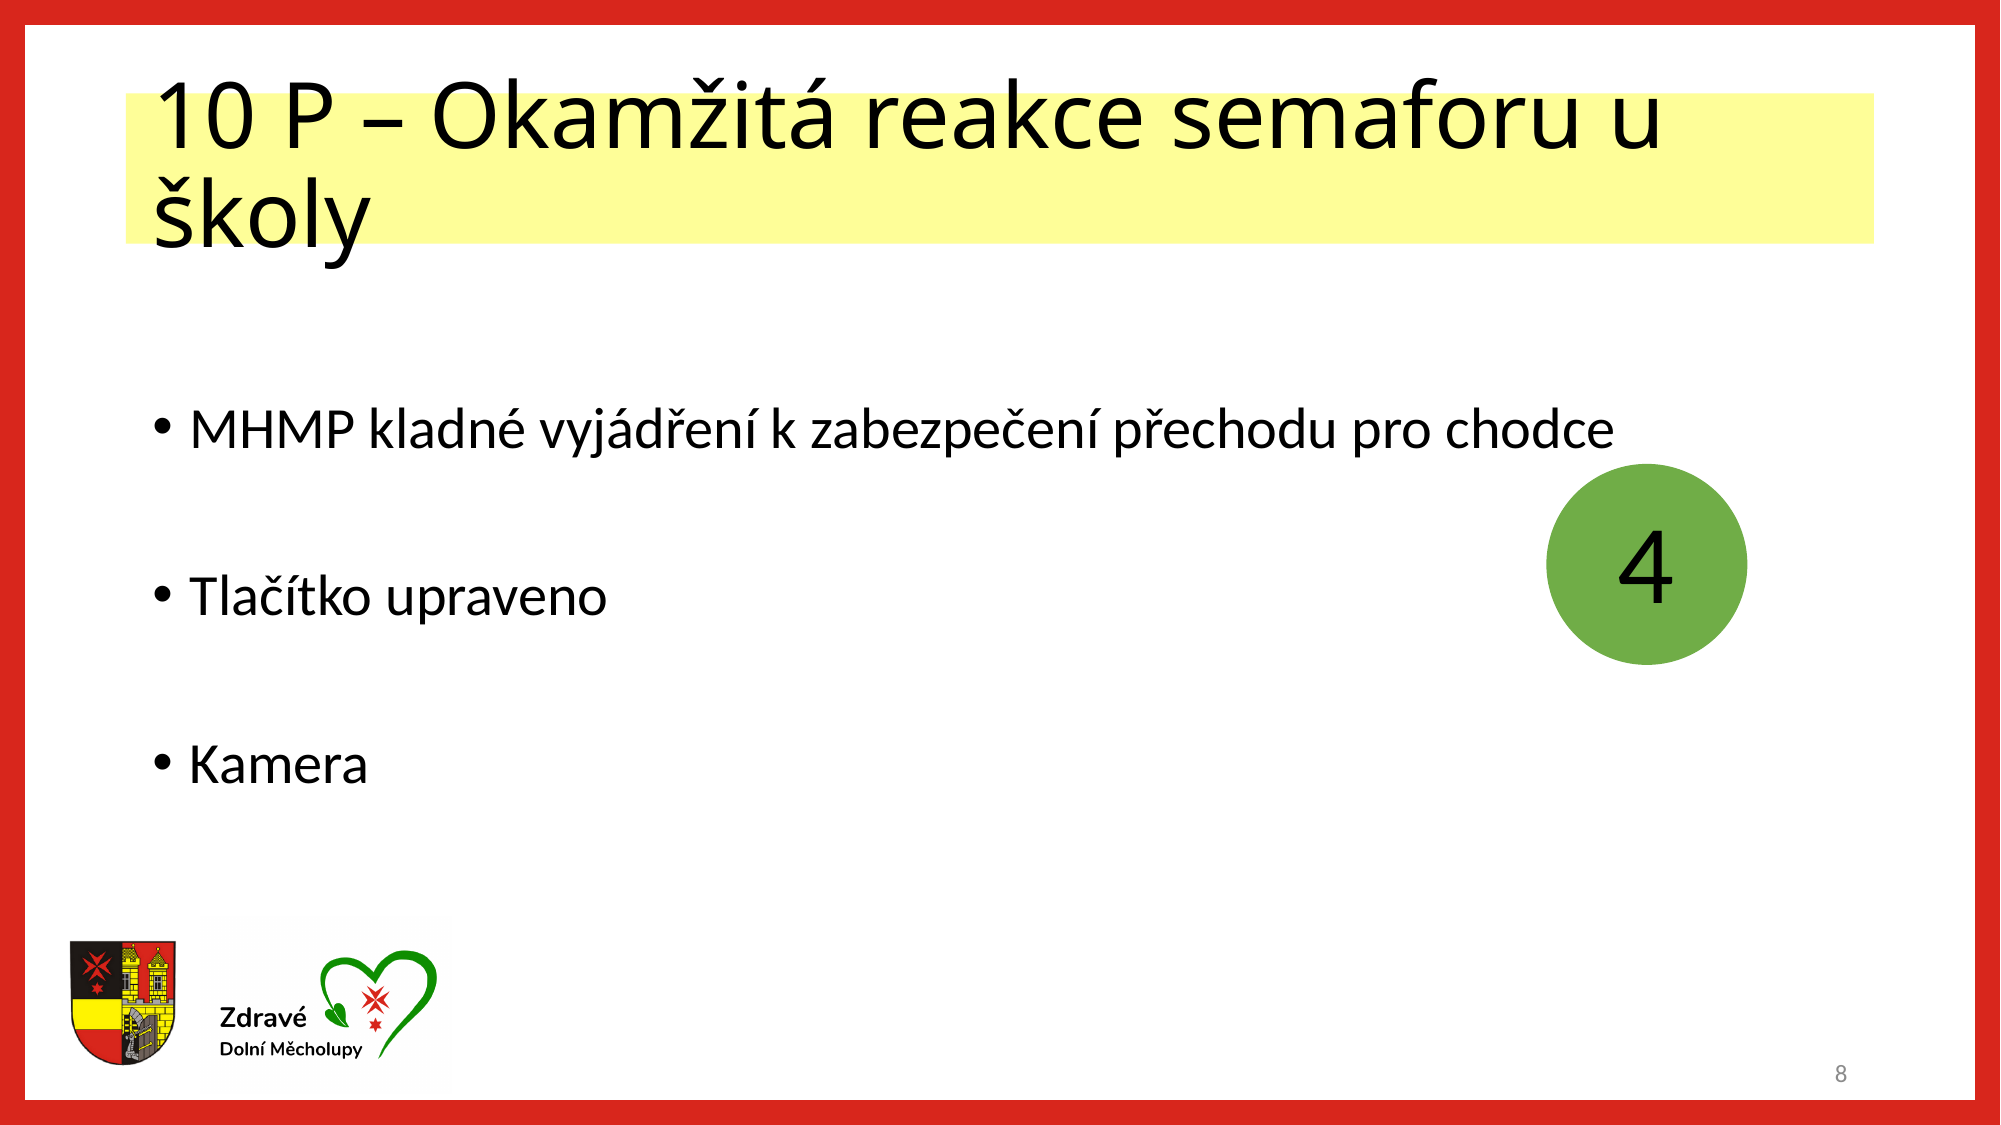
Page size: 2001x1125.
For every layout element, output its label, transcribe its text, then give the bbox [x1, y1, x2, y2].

text_box 4 [1602, 483, 1692, 634]
text_box [11, 11, 1988, 1114]
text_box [200, 915, 452, 1094]
picture [44, 915, 200, 1073]
text_box [1545, 462, 1749, 666]
